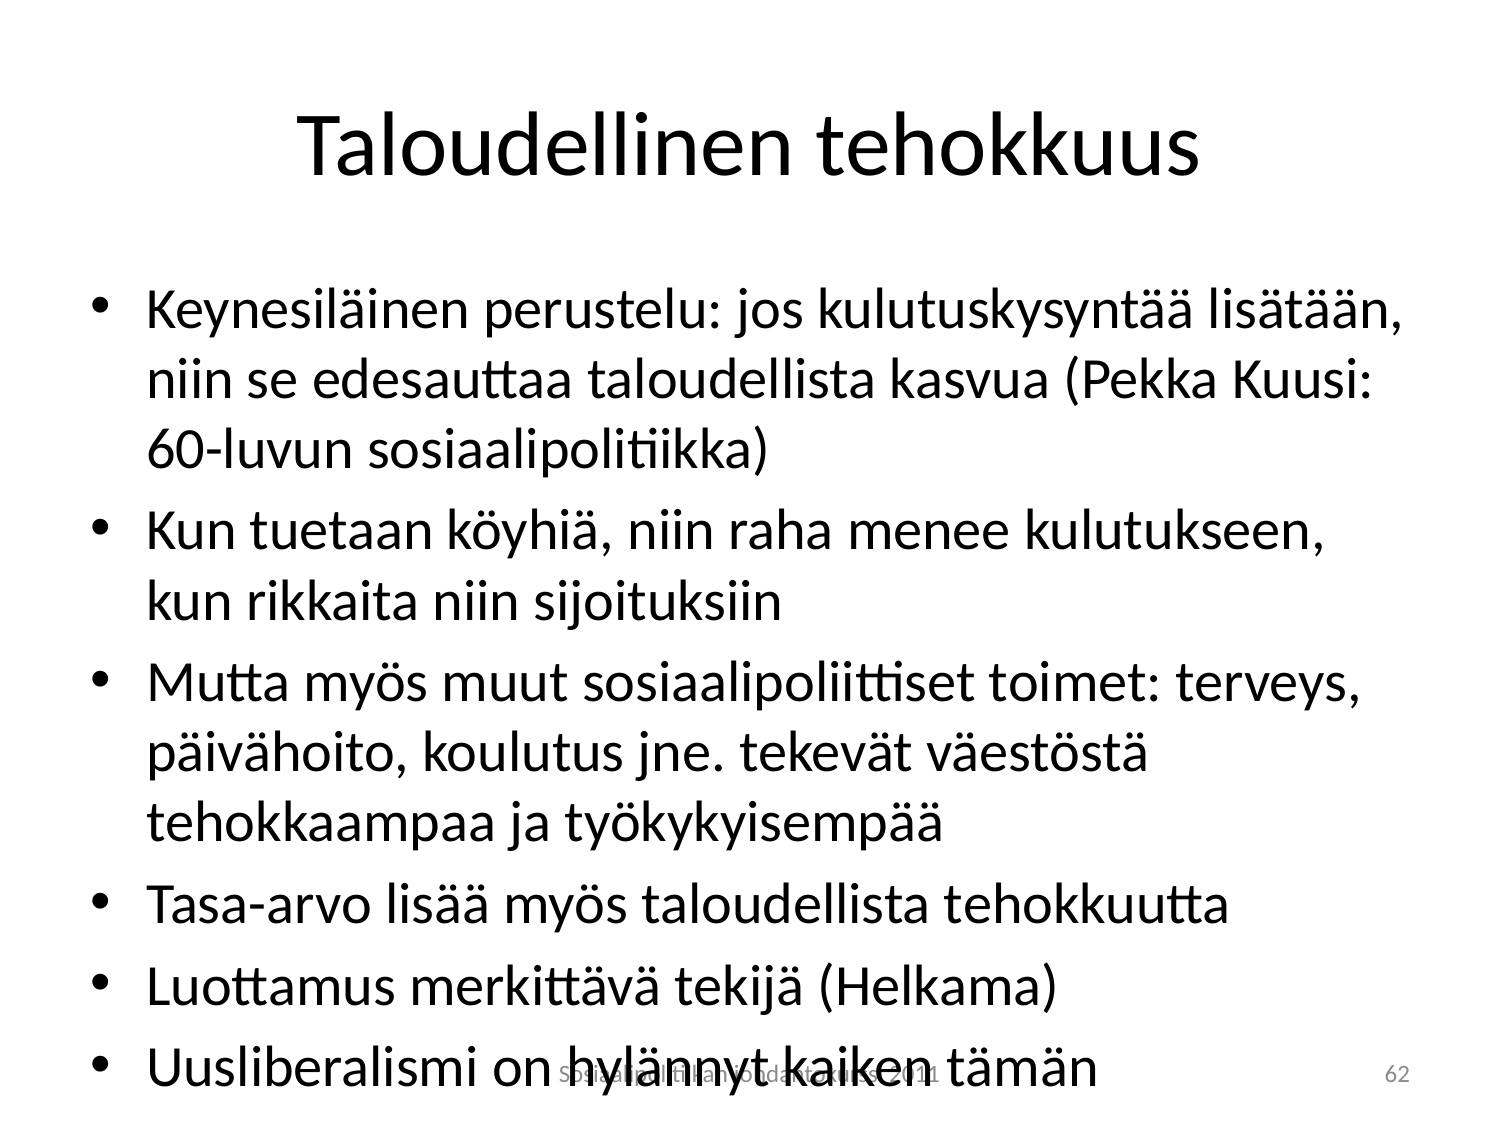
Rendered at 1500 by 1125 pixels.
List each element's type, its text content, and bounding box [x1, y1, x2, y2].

title Taloudellinen tehokkuus [74, 44, 1426, 233]
footer Sosiaalipolitiikan johdantokurssi 2011 [512, 1042, 988, 1103]
list Keynesiläinen perustelu: jos kulutuskysyntää lisätään, niin se edesauttaa taloudellista kasvua (Pekka Kuusi: 60-luvun sosiaalipolitiikka) Kun tuetaan köyhiä, niin raha menee kulutukseen, kun rikkaita niin sijoituksiin Mutta myös muut sosiaalipoliittiset toimet: terveys, päivähoito, koulutus jne. tekevät väestöstä tehokkaampaa ja työkykyisempää Tasa-arvo lisää myös taloudellista tehokkuutta Luottamus merkittävä tekijä (Helkama) Uusliberalismi on hylännyt kaiken tämän [74, 262, 1426, 1006]
slide_number 62 [1074, 1042, 1425, 1103]
